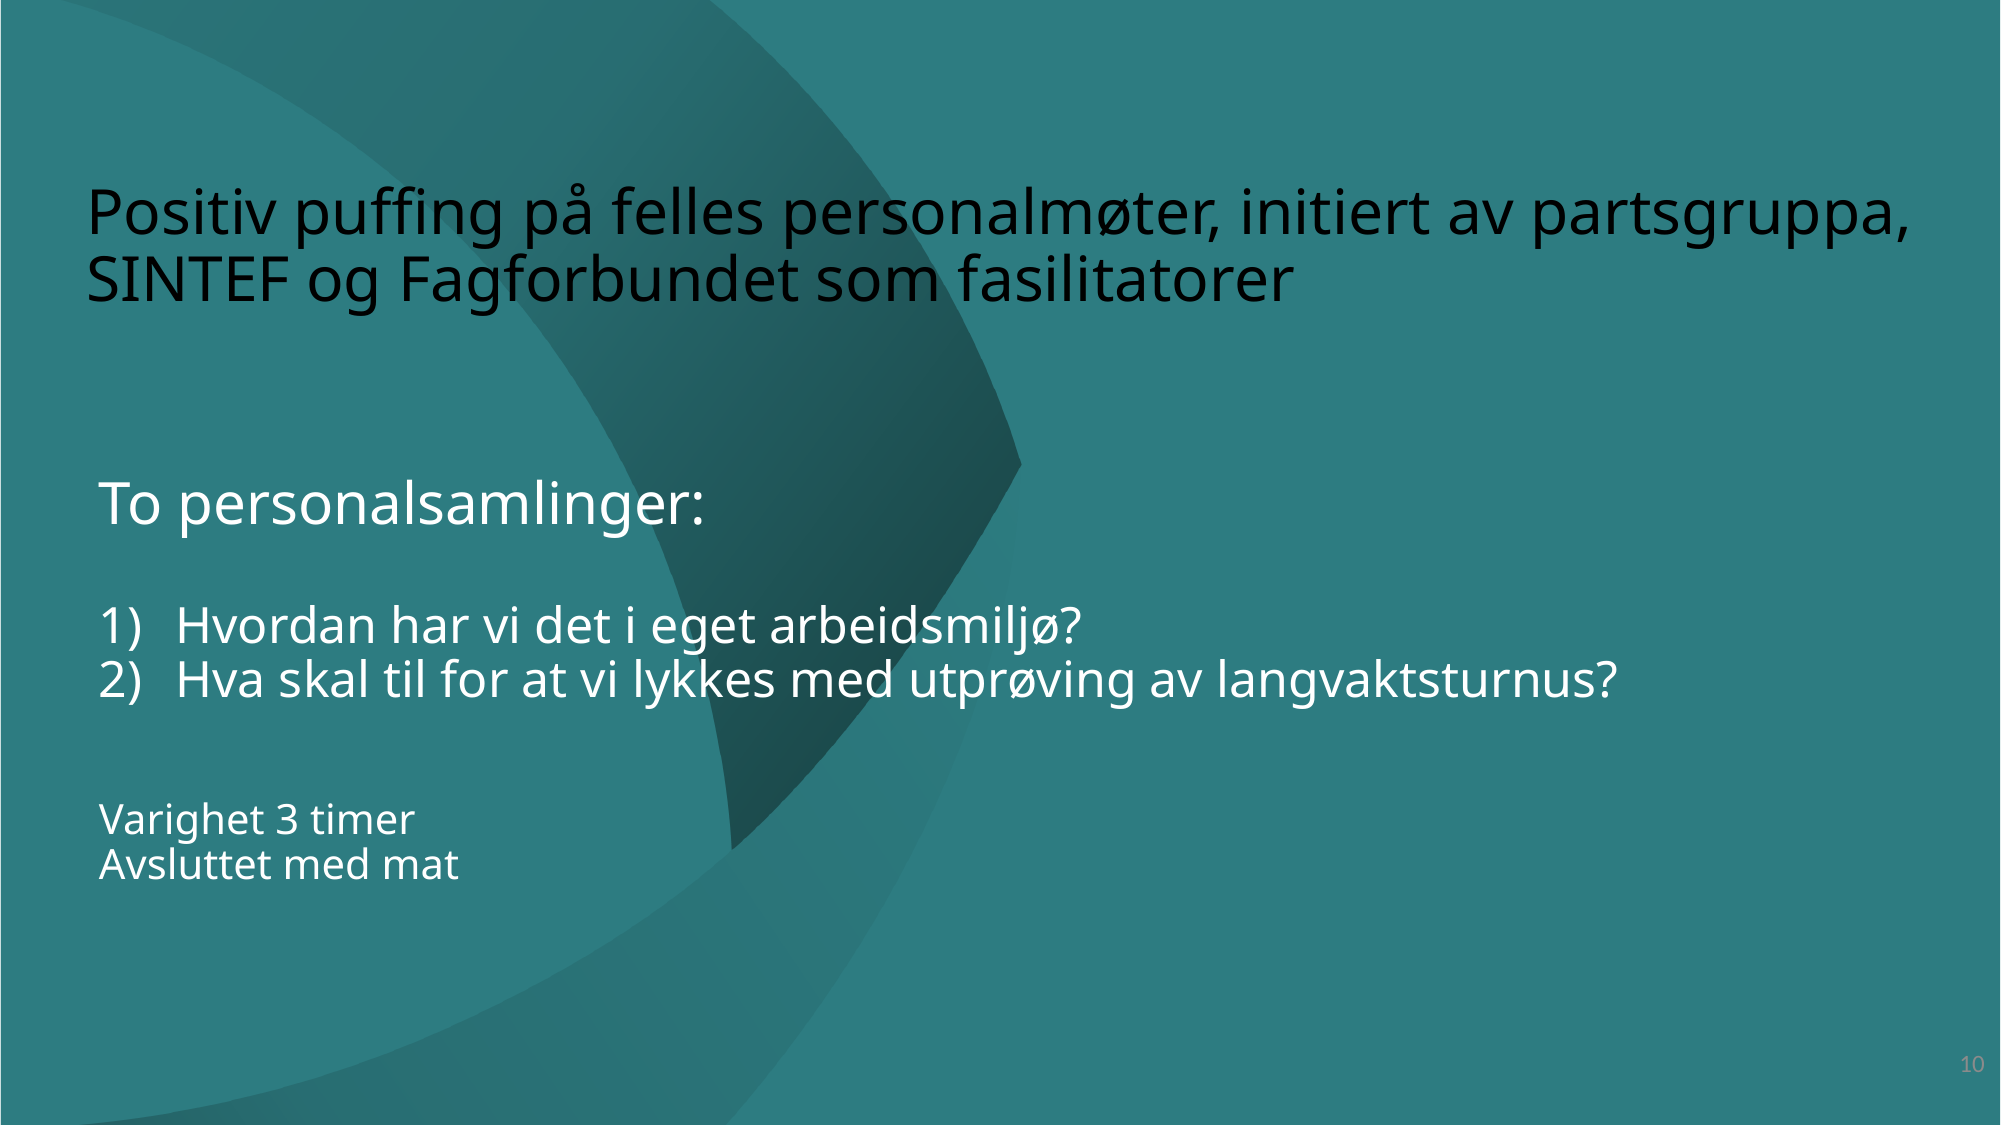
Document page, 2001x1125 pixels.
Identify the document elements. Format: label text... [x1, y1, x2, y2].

title Positiv puffing på felles personalmøter, initiert av partsgruppa, SINTEF og Fagforbundet som fasilitatorer [71, 171, 1929, 325]
slide_number 10 [1879, 1019, 2000, 1106]
list To personalsamlinger: Hvordan har vi det i eget arbeidsmiljø? Hva skal til for at vi lykkes med utprøving av langvaktsturnus? Varighet 3 timer Avsluttet med mat [82, 325, 1918, 1119]
picture [0, 0, 2001, 1125]
